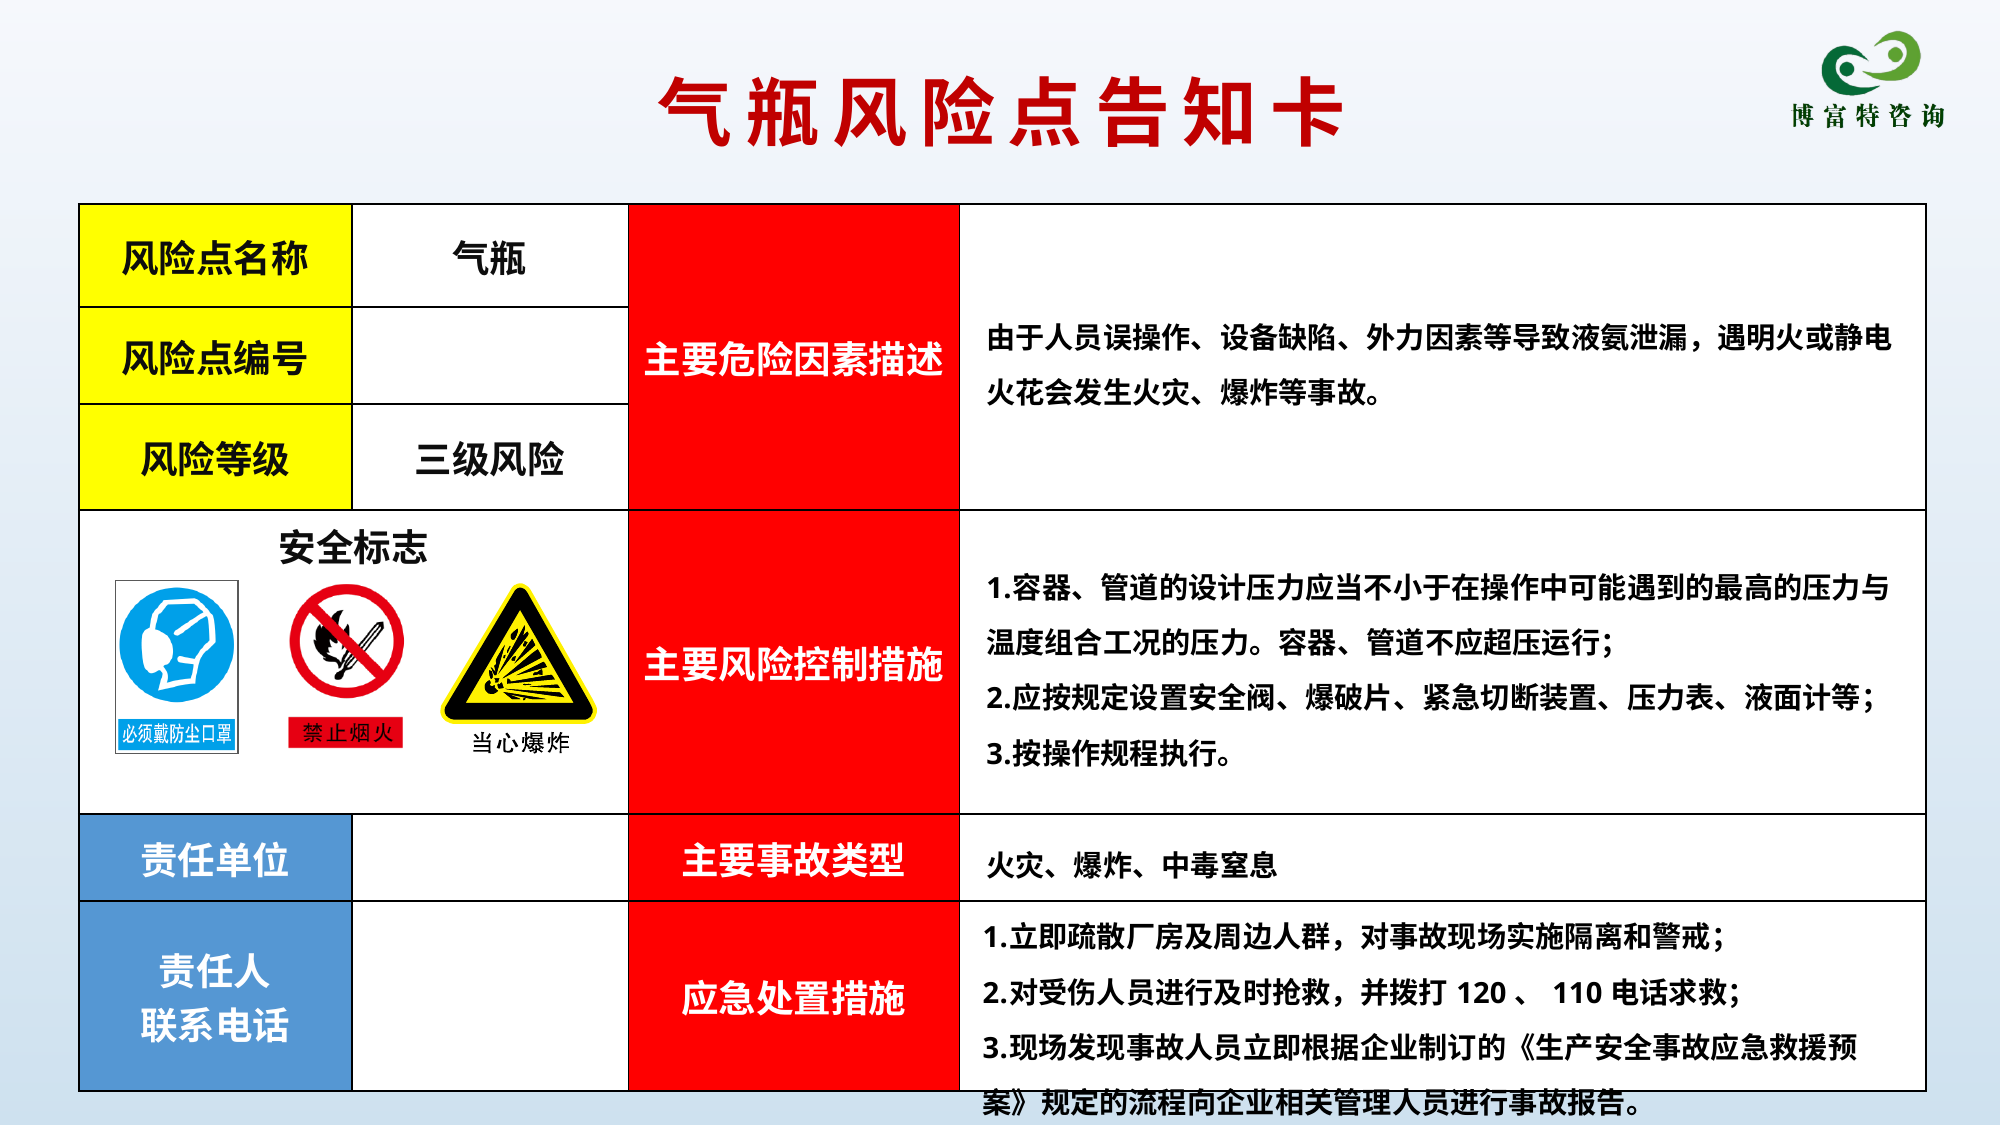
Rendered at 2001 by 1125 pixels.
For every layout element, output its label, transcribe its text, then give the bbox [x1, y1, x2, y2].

table_cell [353, 308, 628, 403]
table_cell 责任单位 [80, 815, 351, 900]
table_cell 责任人 联系电话 [80, 902, 351, 1090]
table_cell 主要风险控制措施 [629, 511, 959, 813]
table_cell [353, 815, 628, 900]
table_cell 安全标志 [80, 511, 628, 813]
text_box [115, 580, 239, 756]
text_box 气瓶风险点告知卡 [350, 58, 1653, 164]
table_cell 应急处置措施 [629, 902, 959, 1090]
table_cell 容器、管道的设计压力应当不小于在操作中可能遇到的最高的压力与温度组合工况的压力。容器、管道不应超压运行； 应按规定设置安全阀、爆破片、紧急切断装置、压力表、液面计等； 按操作规程执行。 [960, 511, 1925, 813]
picture [278, 578, 411, 754]
picture [1772, 30, 1969, 131]
table_cell [353, 902, 628, 1090]
table_cell 立即疏散厂房及周边人群，对事故现场实施隔离和警戒； 对受伤人员进行及时抢救，并拨打120、110电话求救； 现场发现事故人员立即根据企业制订的《生产安全事故应急救援预案》规定的流程向企业相关管理人员进行事故报告。 [960, 902, 1925, 1090]
table_header 由于人员误操作、设备缺陷、外力因素等导致液氨泄漏，遇明火或静电火花会发生火灾、爆炸等事故。 [960, 205, 1925, 509]
table_cell 火灾、爆炸、中毒窒息 [960, 815, 1925, 900]
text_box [440, 583, 597, 754]
table_header 主要危险因素描述 [629, 205, 959, 509]
table_header 气瓶 [353, 205, 628, 306]
table_cell 三级风险 [353, 405, 628, 509]
table_cell 风险点编号 [80, 308, 351, 403]
table_cell 主要事故类型 [629, 815, 959, 900]
table_header 风险点名称 [80, 205, 351, 306]
table_cell 风险等级 [80, 405, 351, 509]
